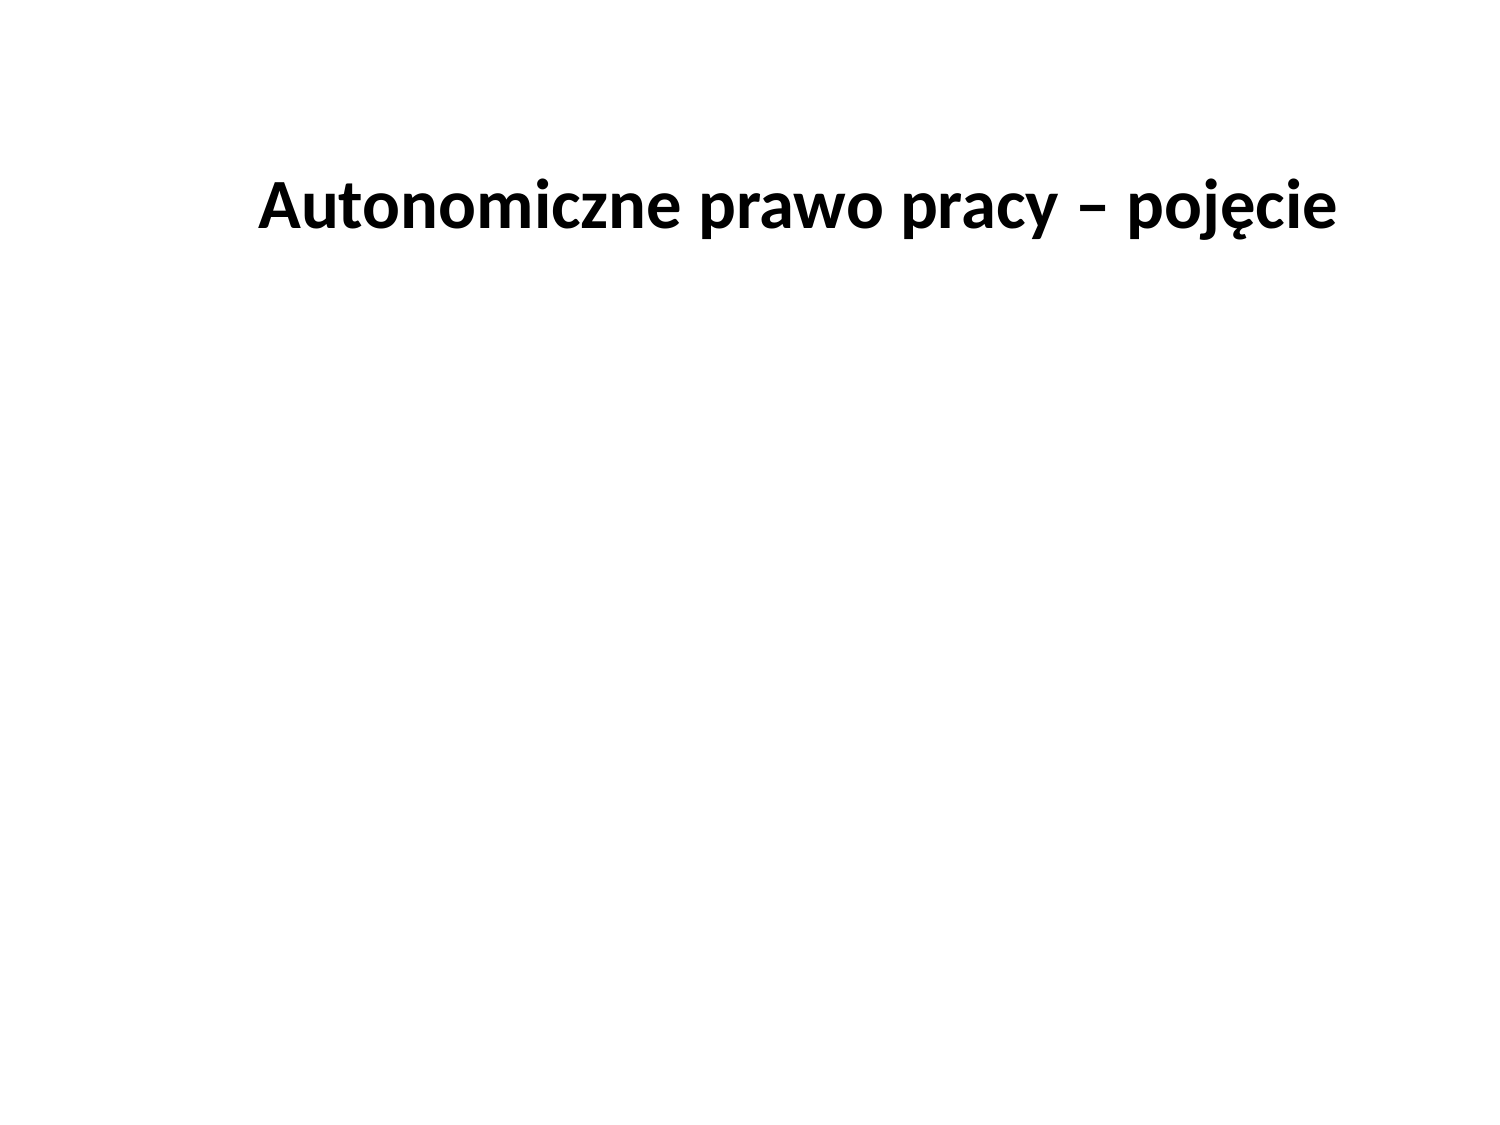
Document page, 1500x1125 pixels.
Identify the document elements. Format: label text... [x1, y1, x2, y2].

title Autonomiczne prawo pracy – pojęcie [123, 148, 1475, 337]
